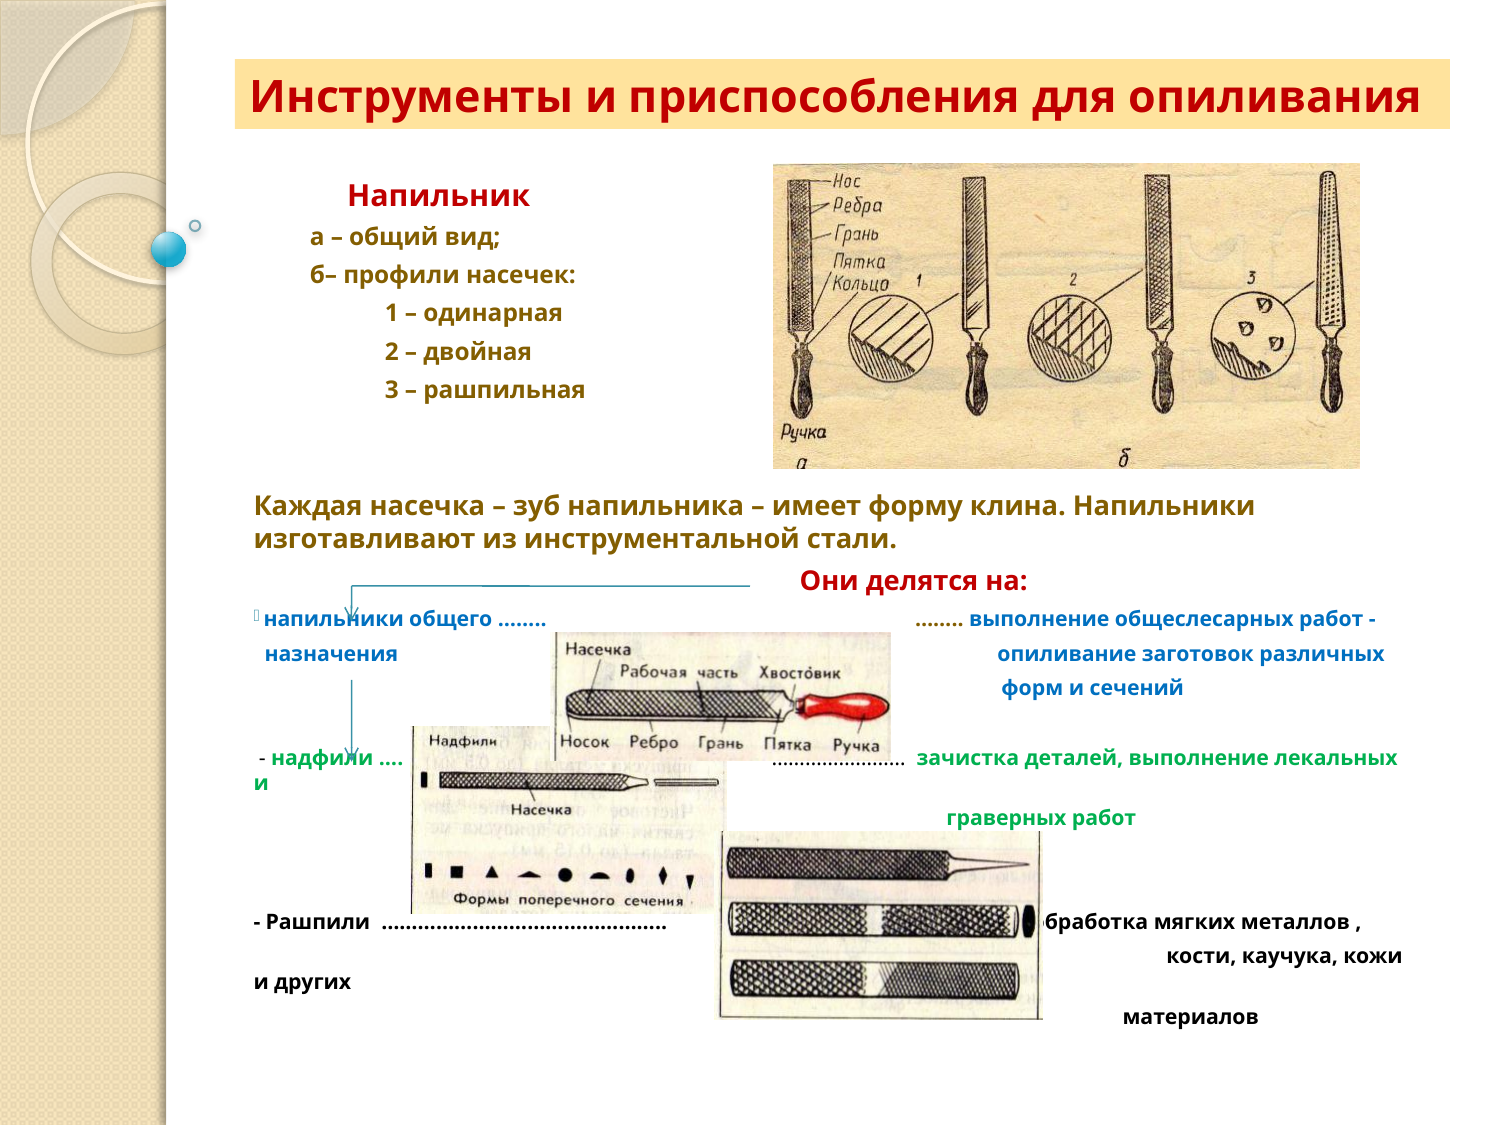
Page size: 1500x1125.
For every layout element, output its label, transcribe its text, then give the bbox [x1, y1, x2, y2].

subtitle Напильник а – общий вид; б– профили насечек: 1 – одинарная 2 – двойная 3 – рашпильная Каждая насечка – зуб напильника – имеет форму клина. Напильники изготавливают из инструментальной стали. Они делятся на: напильники общего …….. …….. выполнение общеслесарных работ - назначения опиливание заготовок различных форм и сечений - надфили …. …………………… зачистка деталей, выполнение лекальных и граверных работ - Рашпили ……………………………………….. …обработка мягких металлов , кости, каучука, кожи и других материалов [234, 175, 1430, 1090]
picture [773, 163, 1360, 469]
title Инструменты и приспособления для опиливания [234, 59, 1450, 129]
picture [409, 632, 1044, 1020]
